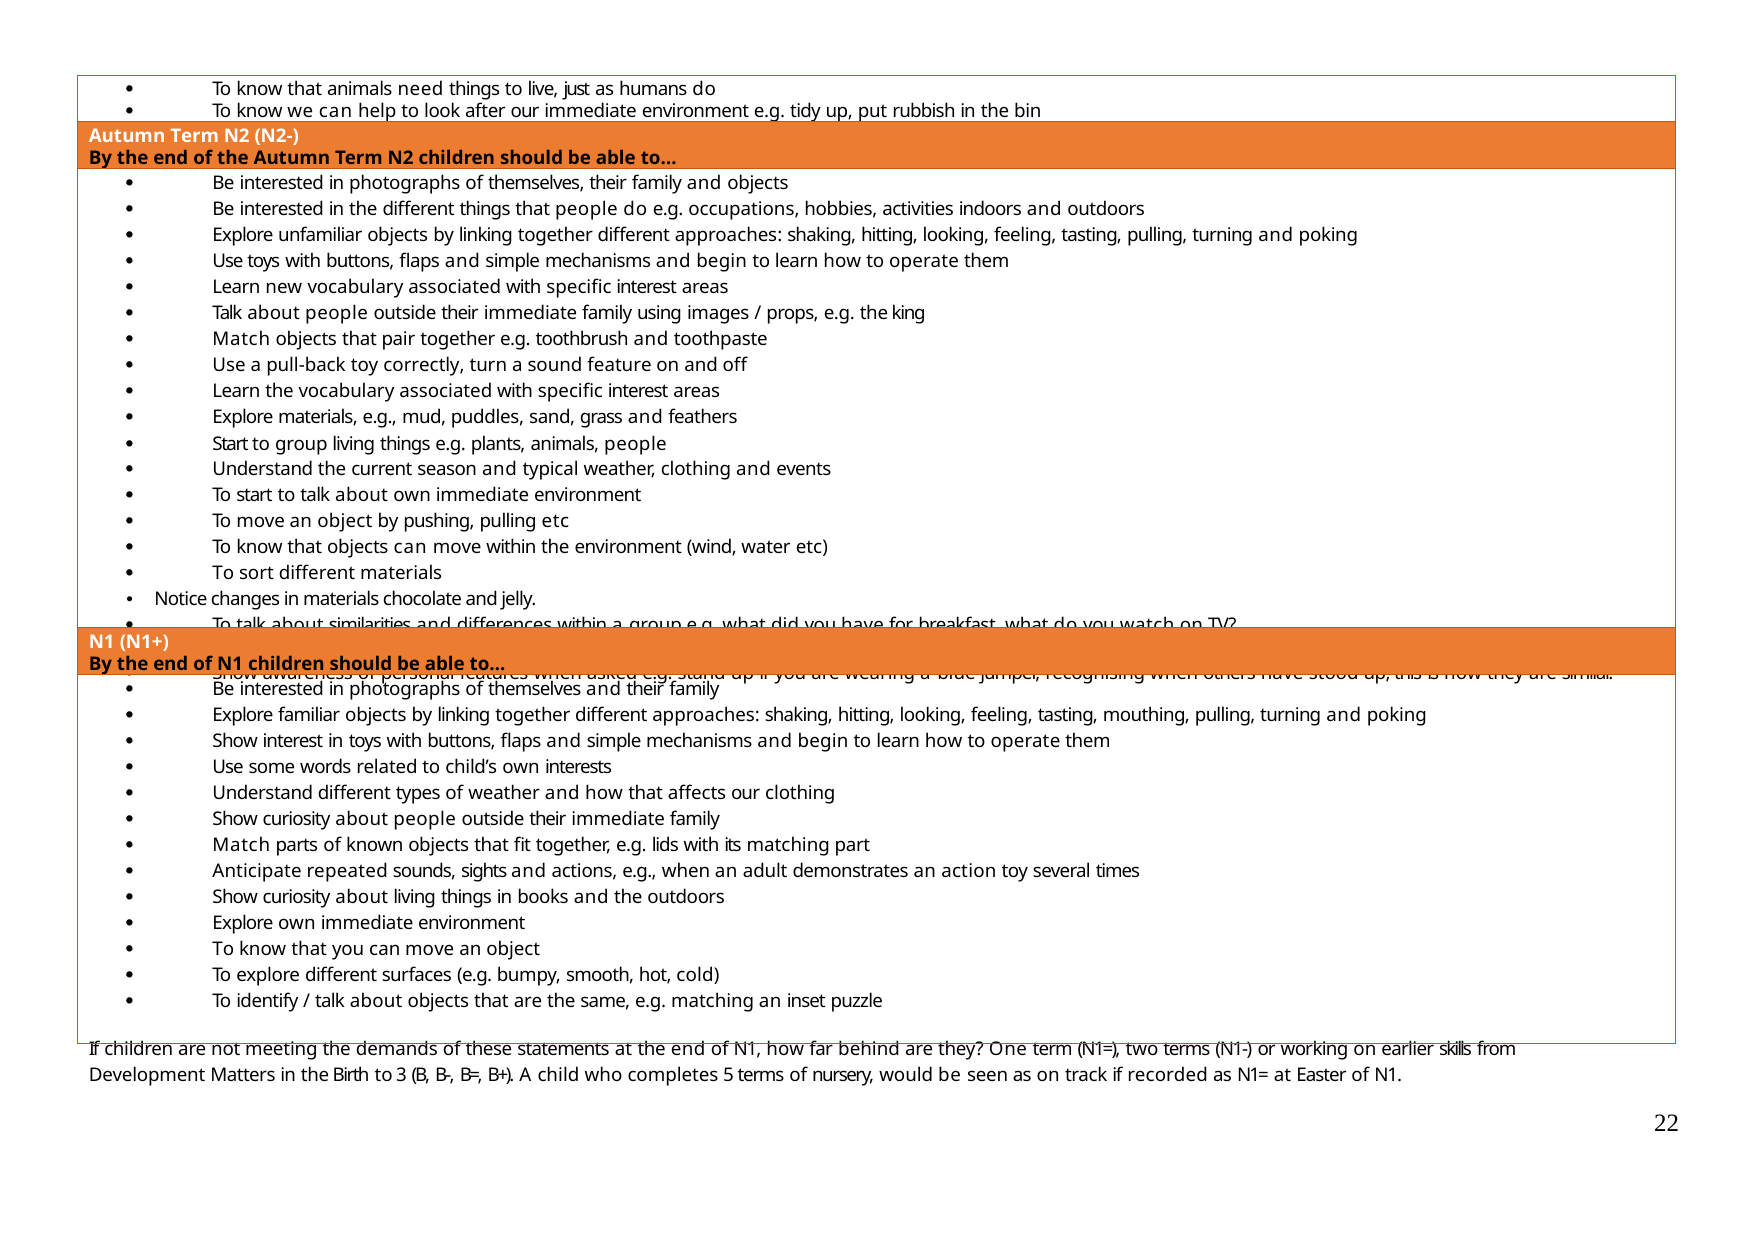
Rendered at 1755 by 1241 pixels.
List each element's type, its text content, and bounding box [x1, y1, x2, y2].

table_cell N1 (N1+) By the end of N1 children should be able to… [78, 628, 1675, 674]
table_cell  Be interested in photographs of themselves and their family  Explore familiar objects by linking together different approaches: shaking, hitting, looking, feeling, tasting, mouthing, pulling, turning and poking  Show interest in toys with buttons, flaps and simple mechanisms and begin to learn how to operate them  Use some words related to child’s own interests  Understand different types of weather and how that affects our clothing  Show curiosity about people outside their immediate family  Match parts of known objects that fit together, e.g. lids with its matching part  Anticipate repeated sounds, sights and actions, e.g., when an adult demonstrates an action toy several times  Show curiosity about living things in books and the outdoors  Explore own immediate environment  To know that you can move an object  To explore different surfaces (e.g. bumpy, smooth, hot, cold)  To identify / talk about objects that are the same, e.g. matching an inset puzzle If children are not meeting the demands of these statements at the end of N1, how far behind are they? One term (N1=), two terms (N1-) or working on earlier skills from Development Matters in the Birth to 3 (B, B-, B=, B+). A child who completes 5 terms of nursery, would be seen as on track if recorded as N1= at Easter of N1. [78, 675, 1675, 1043]
table_cell Autumn Term N2 (N2-) By the end of the Autumn Term N2 children should be able to… [78, 122, 1675, 168]
table_cell  Be interested in photographs of themselves, their family and objects  Be interested in the different things that people do e.g. occupations, hobbies, activities indoors and outdoors  Explore unfamiliar objects by linking together different approaches: shaking, hitting, looking, feeling, tasting, pulling, turning and poking  Use toys with buttons, flaps and simple mechanisms and begin to learn how to operate them  Learn new vocabulary associated with specific interest areas  Talk about people outside their immediate family using images / props, e.g. the king  Match objects that pair together e.g. toothbrush and toothpaste  Use a pull-back toy correctly, turn a sound feature on and off  Learn the vocabulary associated with specific interest areas  Explore materials, e.g., mud, puddles, sand, grass and feathers  Start to group living things e.g. plants, animals, people  Understand the current season and typical weather, clothing and events  To start to talk about own immediate environment  To move an object by pushing, pulling etc  To know that objects can move within the environment (wind, water etc)  To sort different materials Notice changes in materials chocolate and jelly.  To talk about similarities and differences within a group e.g. what did you have for breakfast, what do you watch on TV?  Remember where objects belong  Show awareness of personal features when asked e.g. stand up if you are wearing a blue jumper, recognising when others have stood up, this is how they are similar. [78, 169, 1675, 627]
table_header  To know that animals need things to live, just as humans do  To know we can help to look after our immediate environment e.g. tidy up, put rubbish in the bin [78, 76, 1675, 121]
slide_number 22 [1647, 1107, 1688, 1241]
